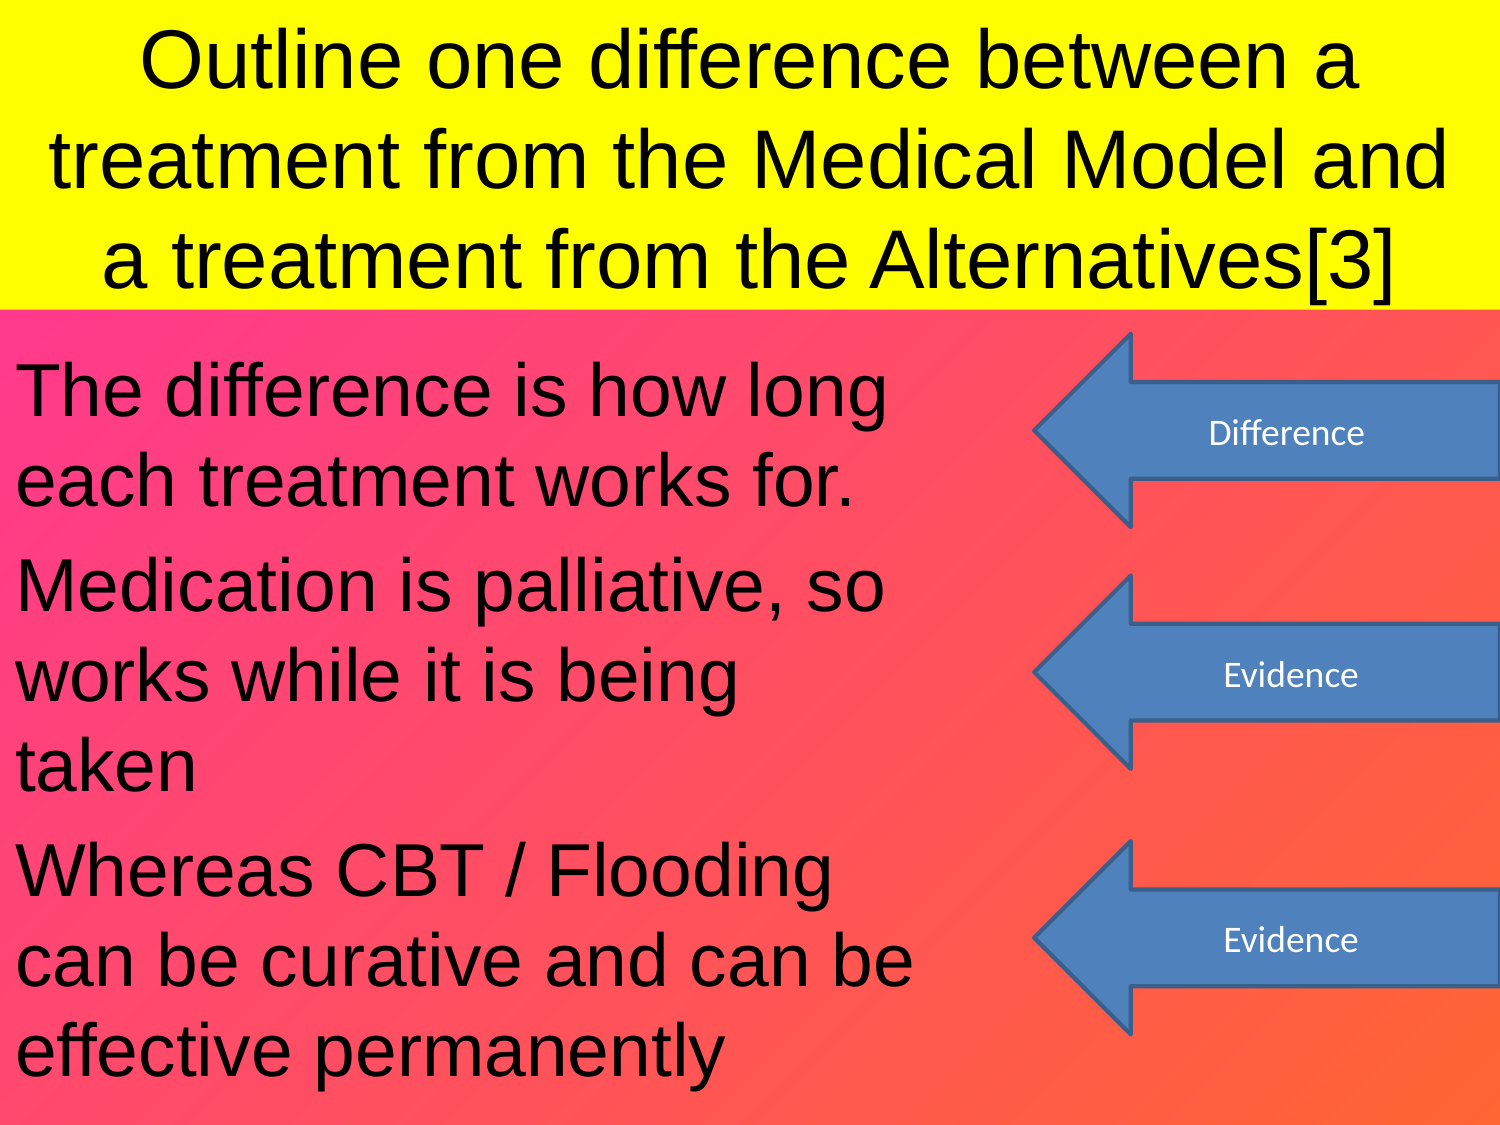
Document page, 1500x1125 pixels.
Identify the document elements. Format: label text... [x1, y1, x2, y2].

text_box Evidence [1032, 573, 1500, 771]
title Outline one difference between a treatment from the Medical Model and a treatment from the Alternatives[3] [0, 0, 1500, 310]
list The difference is how long each treatment works for. Medication is palliative, so works while it is being taken Whereas CBT / Flooding can be curative and can be effective permanently [0, 333, 957, 698]
text_box Difference [1032, 331, 1500, 530]
text_box Evidence [1032, 839, 1500, 1037]
